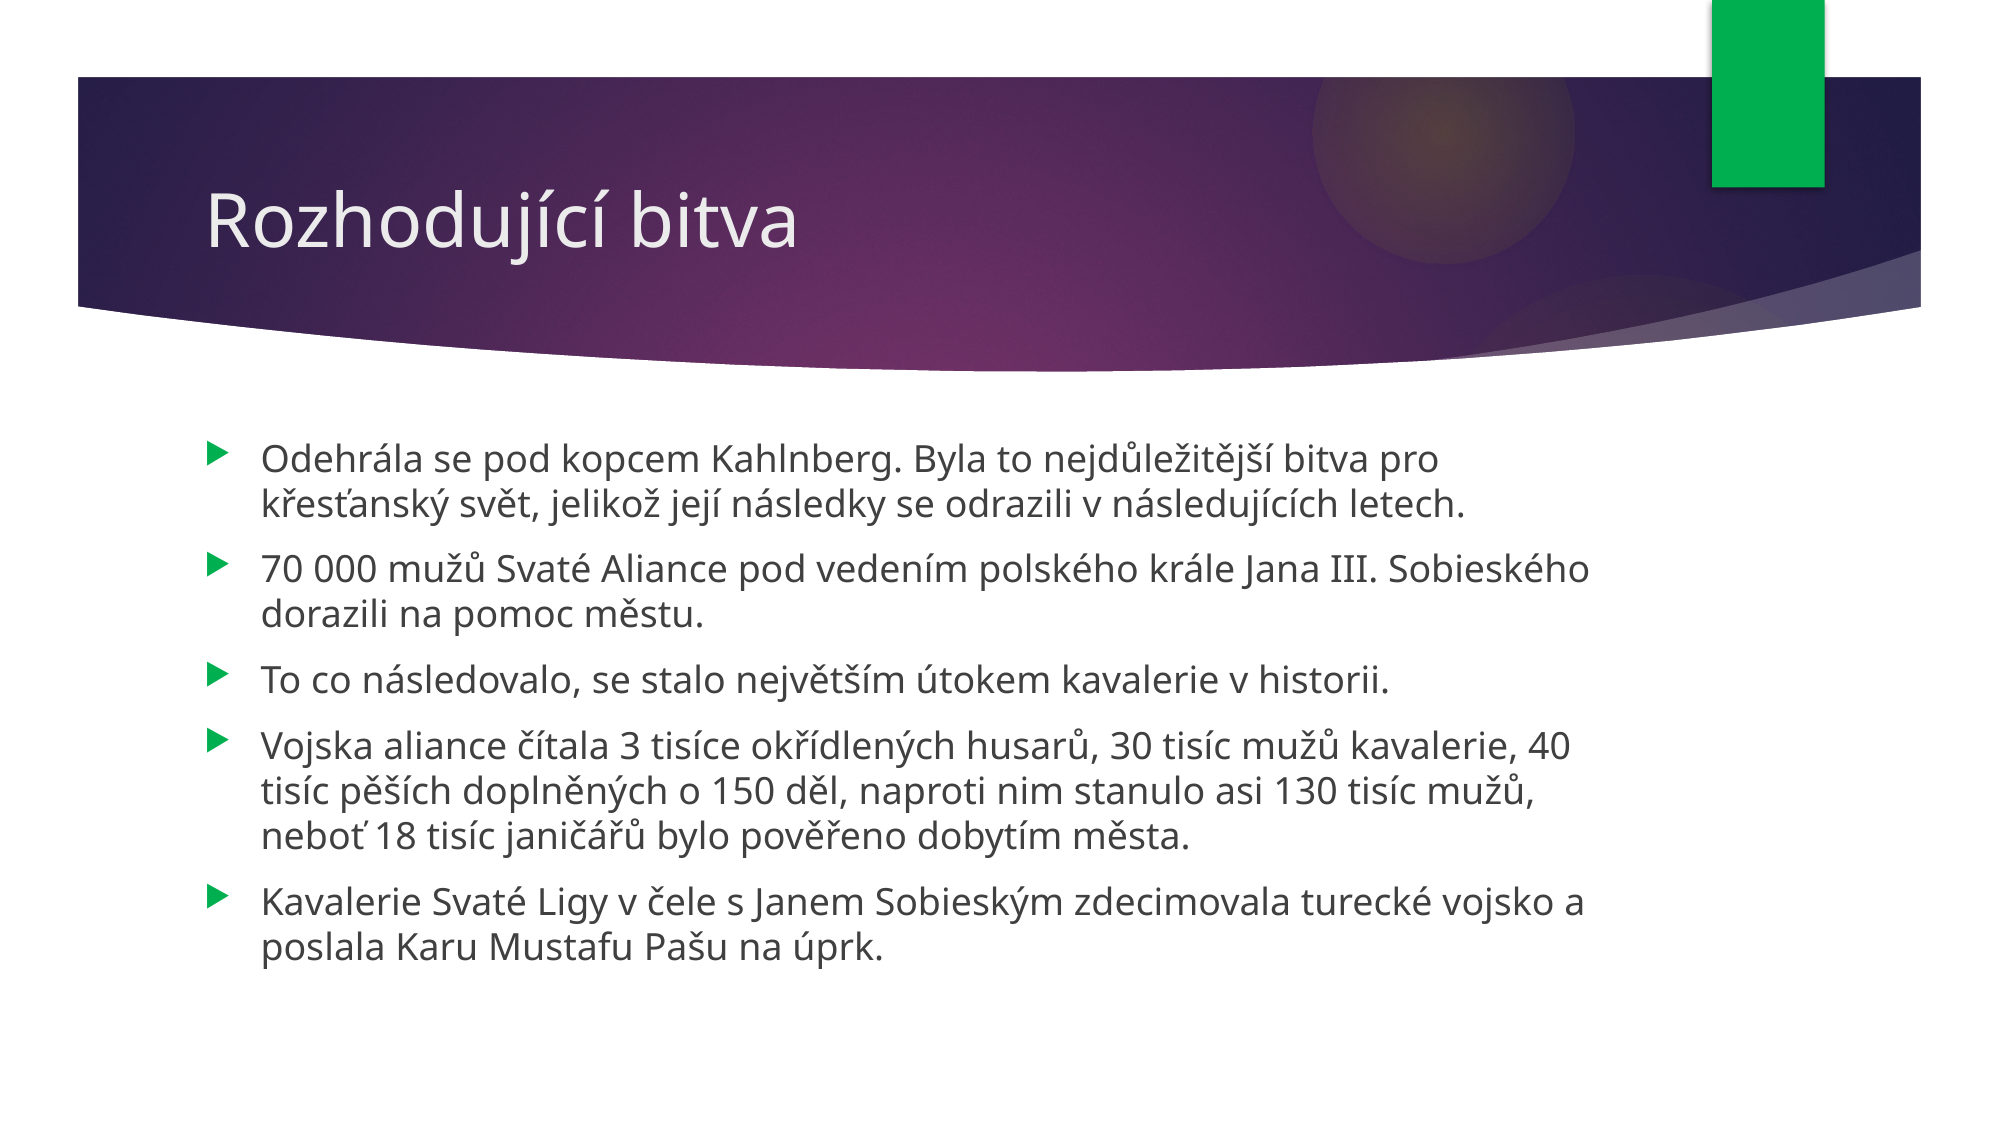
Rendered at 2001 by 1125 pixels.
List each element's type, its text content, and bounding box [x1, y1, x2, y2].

list Odehrála se pod kopcem Kahlnberg. Byla to nejdůležitější bitva pro křesťanský svět, jelikož její následky se odrazili v následujících letech. 70 000 mužů Svaté Aliance pod vedením polského krále Jana III. Sobieského dorazili na pomoc městu. To co následovalo, se stalo největším útokem kavalerie v historii. Vojska aliance čítala 3 tisíce okřídlených husarů, 30 tisíc mužů kavalerie, 40 tisíc pěších doplněných o 150 děl, naproti nim stanulo asi 130 tisíc mužů, neboť 18 tisíc janičářů bylo pověřeno dobytím města. Kavalerie Svaté Ligy v čele s Janem Sobieským zdecimovala turecké vojsko a poslala Karu Mustafu Pašu na úprk. [189, 427, 1638, 988]
title Rozhodující bitva [189, 159, 1627, 276]
